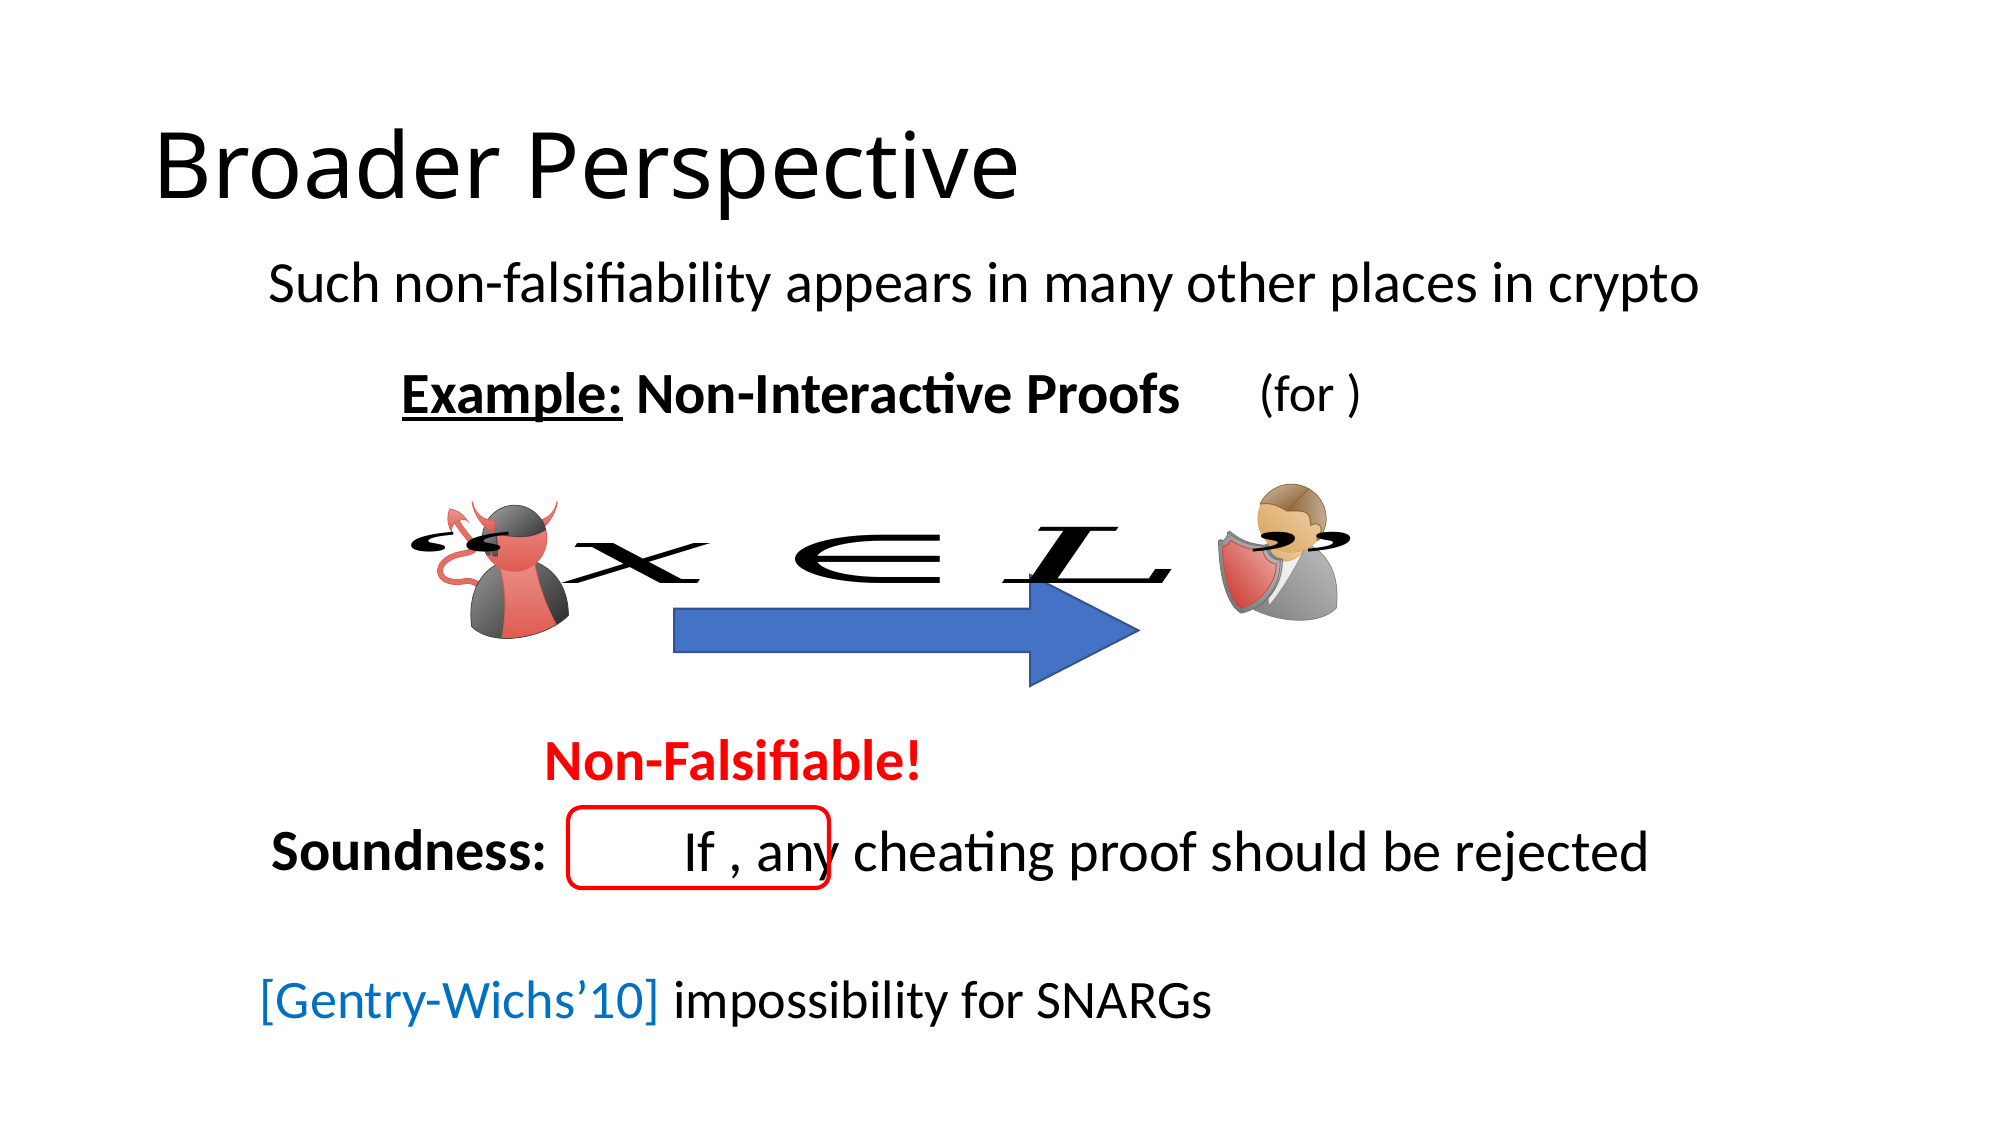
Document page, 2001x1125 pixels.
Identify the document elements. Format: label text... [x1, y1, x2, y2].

text_box [Gentry-Wichs’10] impossibility for SNARGs [244, 957, 1561, 1037]
text_box [673, 583, 1141, 688]
text_box Non-Falsifiable! [453, 715, 1015, 800]
text_box Such non-falsifiability appears in many other places in crypto [253, 236, 1949, 322]
text_box Soundness: [215, 804, 604, 890]
text_box Example: Non-Interactive Proofs [387, 347, 1537, 433]
text_box [567, 806, 830, 890]
title Broader Perspective [137, 59, 1863, 278]
picture [1218, 483, 1348, 631]
picture [428, 501, 569, 649]
